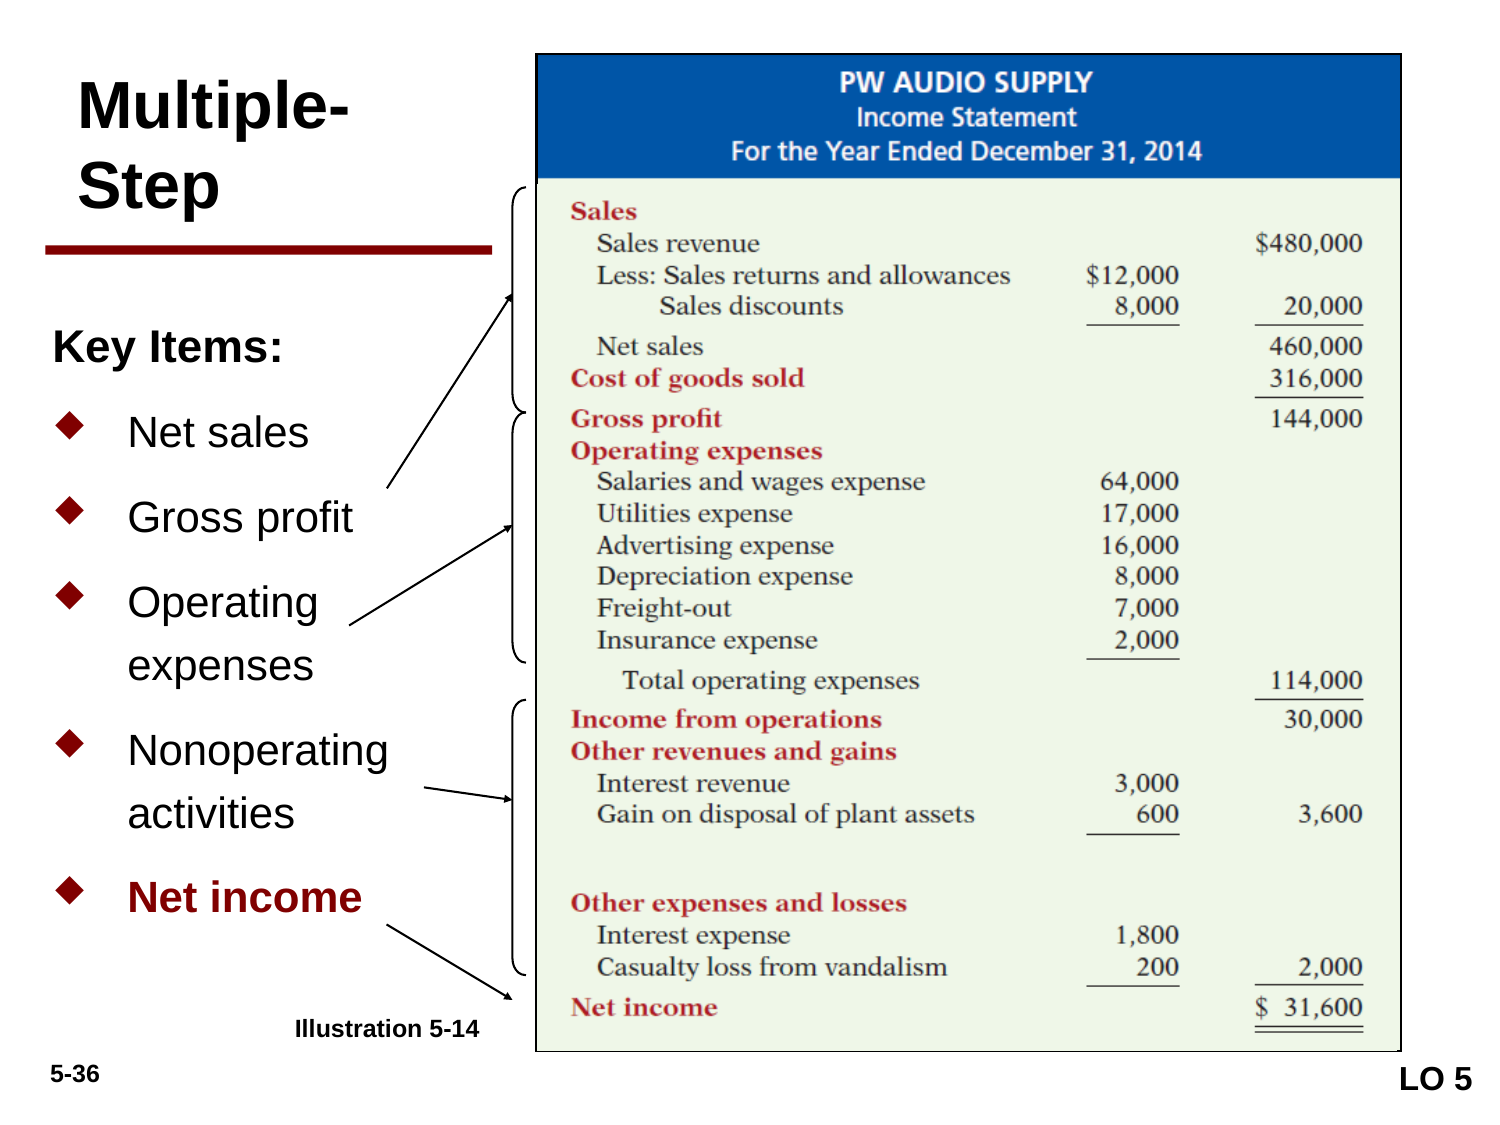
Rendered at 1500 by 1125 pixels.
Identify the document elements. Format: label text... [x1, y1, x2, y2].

text_box LO 5 [1374, 1049, 1488, 1105]
text_box [387, 293, 513, 488]
text_box [349, 525, 513, 626]
picture [537, 54, 1401, 1052]
text_box [424, 787, 513, 803]
text_box Illustration 5-14 [274, 1004, 500, 1050]
text_box Key Items: Net sales Gross profit Operating expenses Nonoperating activities Net income [37, 298, 463, 930]
text_box [512, 187, 525, 412]
text_box [512, 699, 525, 976]
text_box [512, 412, 525, 663]
text_box [387, 924, 513, 1000]
text_box Multiple- Step [62, 53, 425, 231]
